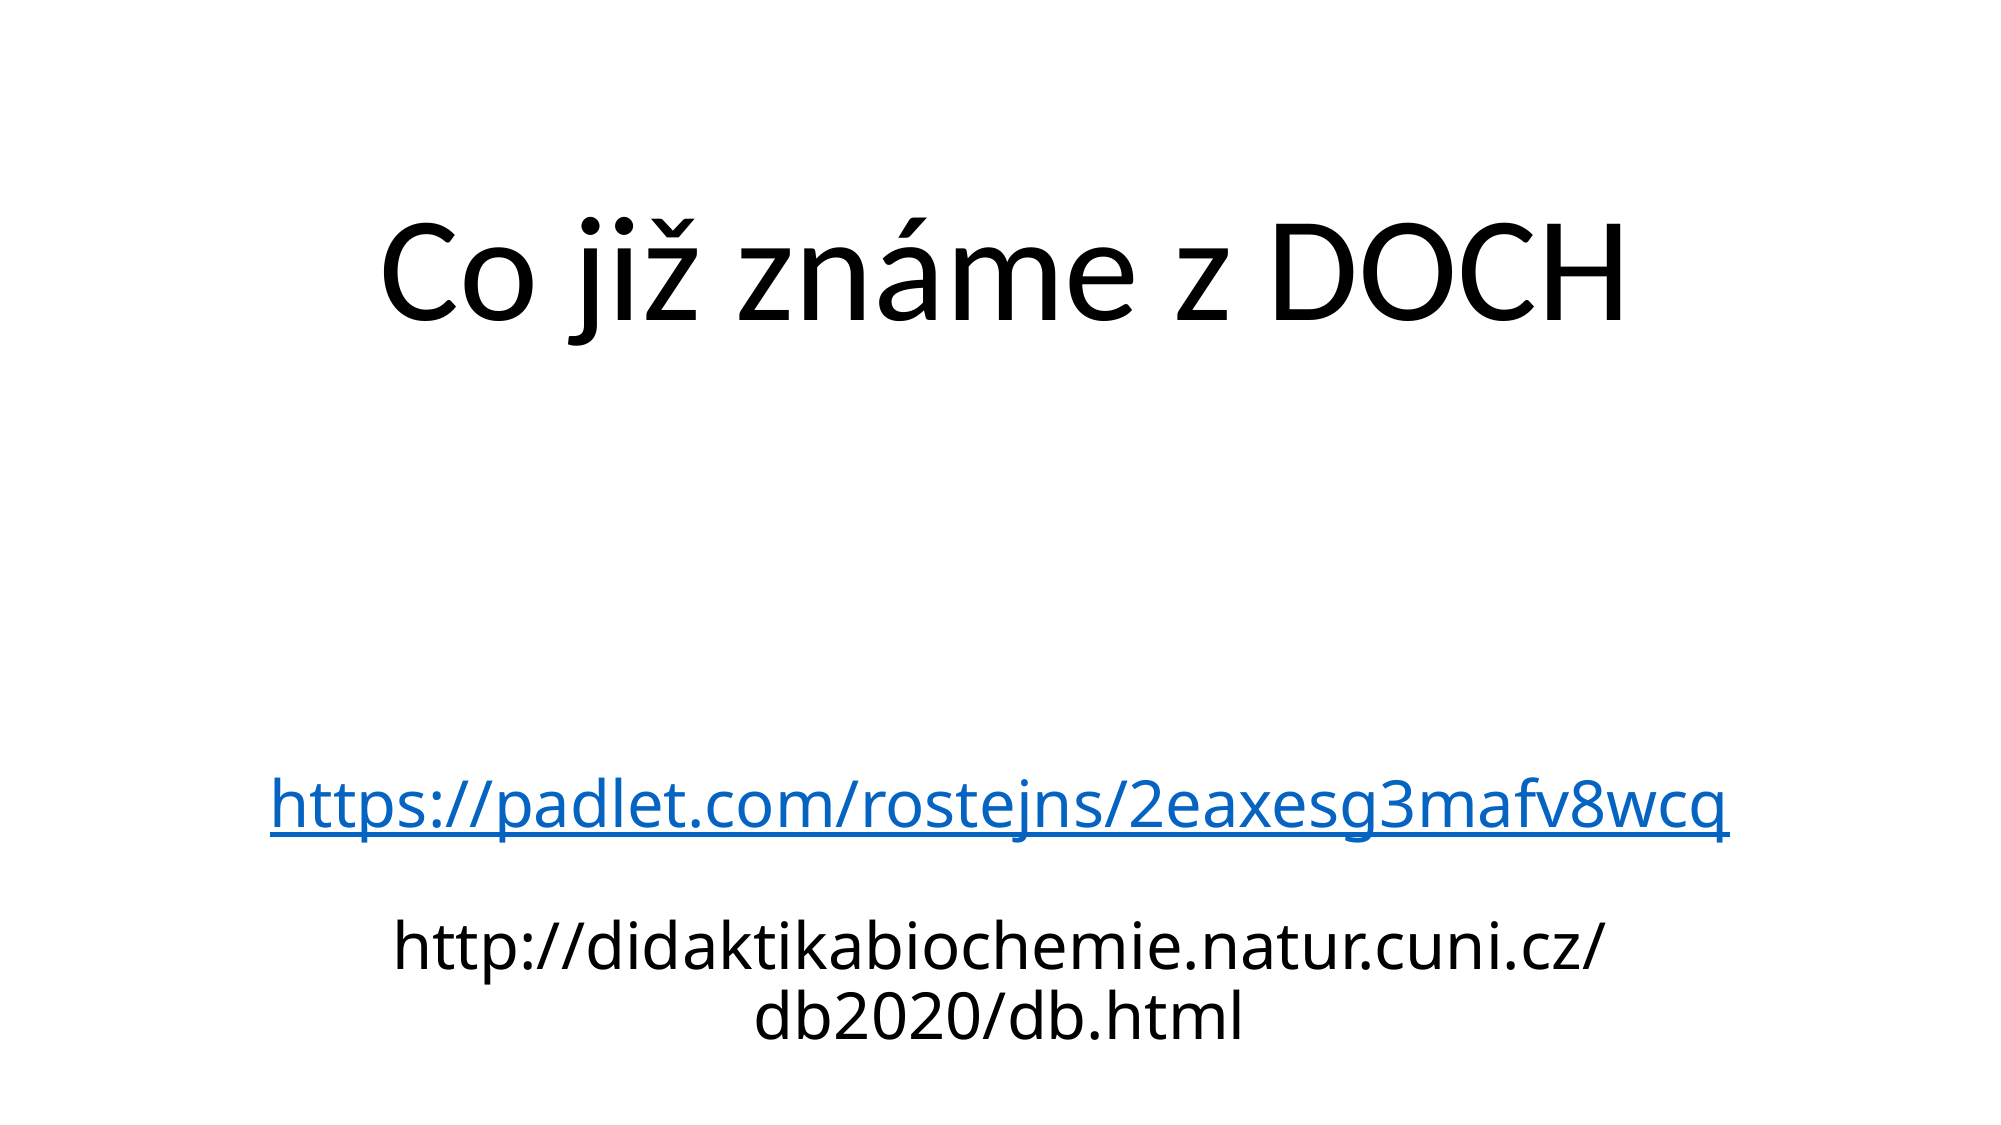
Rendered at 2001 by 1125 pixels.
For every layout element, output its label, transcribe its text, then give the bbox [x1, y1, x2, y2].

text_box Co již známe z DOCH [102, 164, 1910, 361]
title https://padlet.com/rostejns/2eaxesg3mafv8wcq http://didaktikabiochemie.natur.cuni.cz/db2020/db.html [249, 747, 1750, 1125]
